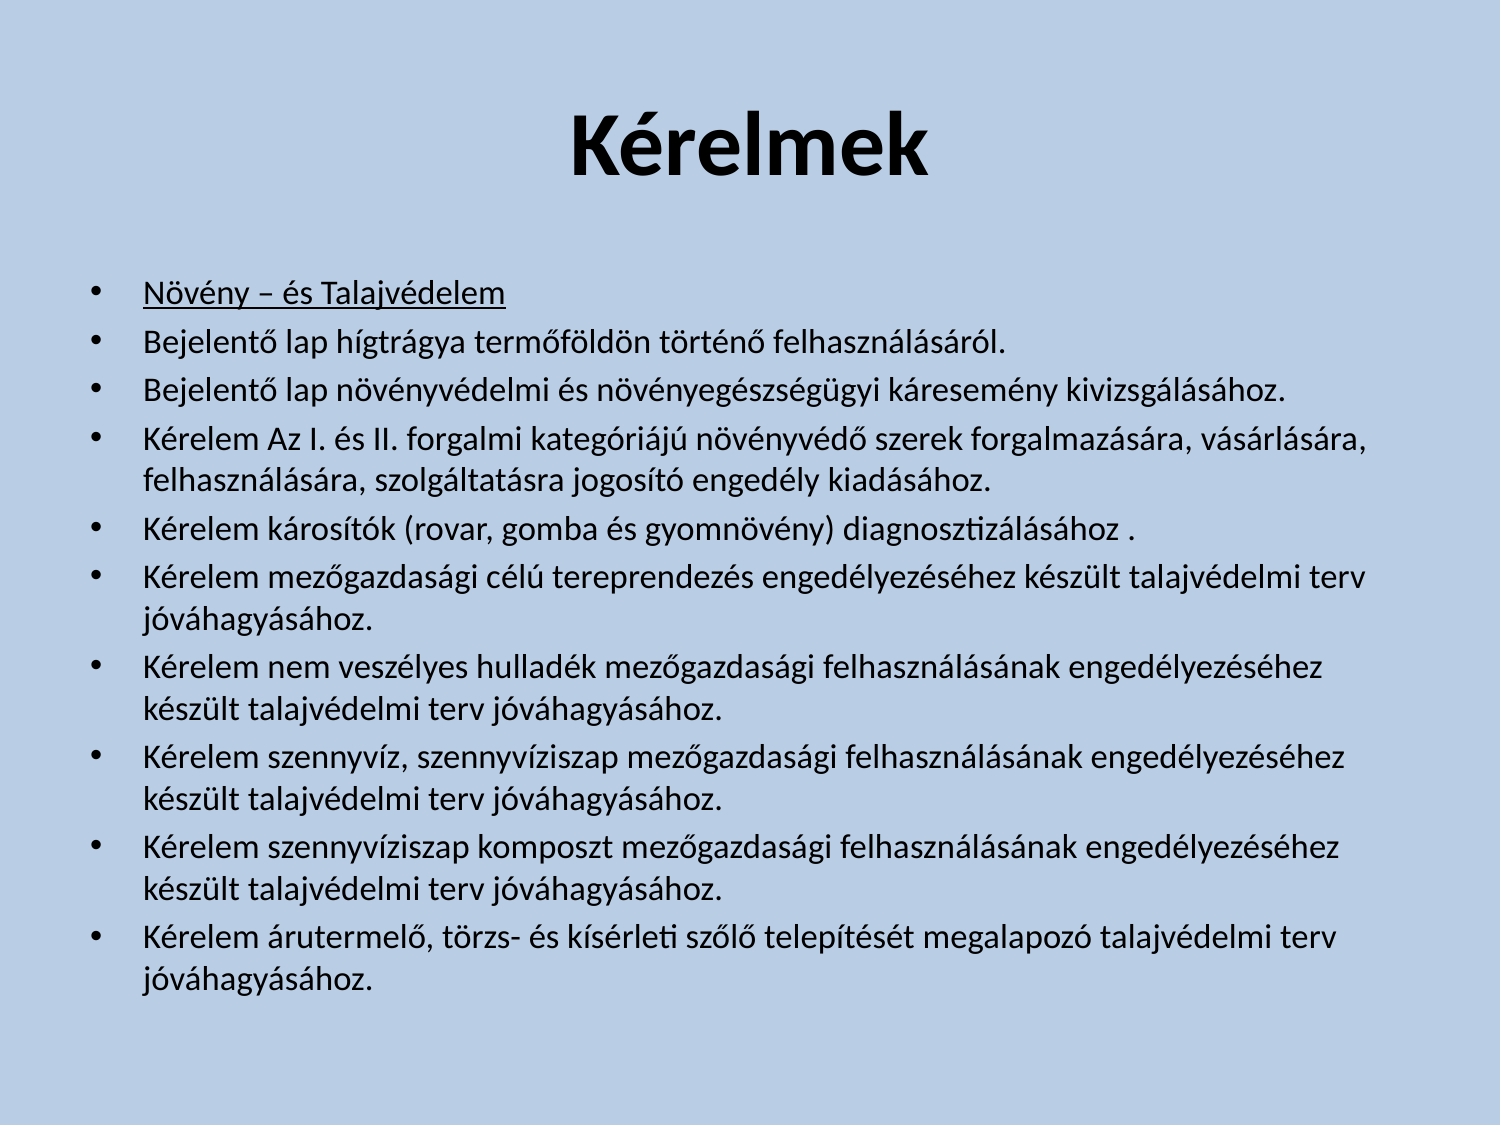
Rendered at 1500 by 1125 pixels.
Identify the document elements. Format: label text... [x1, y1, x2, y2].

title Kérelmek [75, 45, 1425, 233]
list Növény – és Talajvédelem Bejelentő lap hígtrágya termőföldön történő felhasználásáról. Bejelentő lap növényvédelmi és növényegészségügyi káresemény kivizsgálásához. Kérelem Az I. és II. forgalmi kategóriájú növényvédő szerek forgalmazására, vásárlására, felhasználására, szolgáltatásra jogosító engedély kiadásához. Kérelem károsítók (rovar, gomba és gyomnövény) diagnosztizálásához . Kérelem mezőgazdasági célú tereprendezés engedélyezéséhez készült talajvédelmi terv jóváhagyásához. Kérelem nem veszélyes hulladék mezőgazdasági felhasználásának engedélyezéséhez készült talajvédelmi terv jóváhagyásához. Kérelem szennyvíz, szennyvíziszap mezőgazdasági felhasználásának engedélyezéséhez készült talajvédelmi terv jóváhagyásához. Kérelem szennyvíziszap komposzt mezőgazdasági felhasználásának engedélyezéséhez készült talajvédelmi terv jóváhagyásához. Kérelem árutermelő, törzs- és kísérleti szőlő telepítését megalapozó talajvédelmi terv jóváhagyásához. [75, 262, 1425, 1005]
